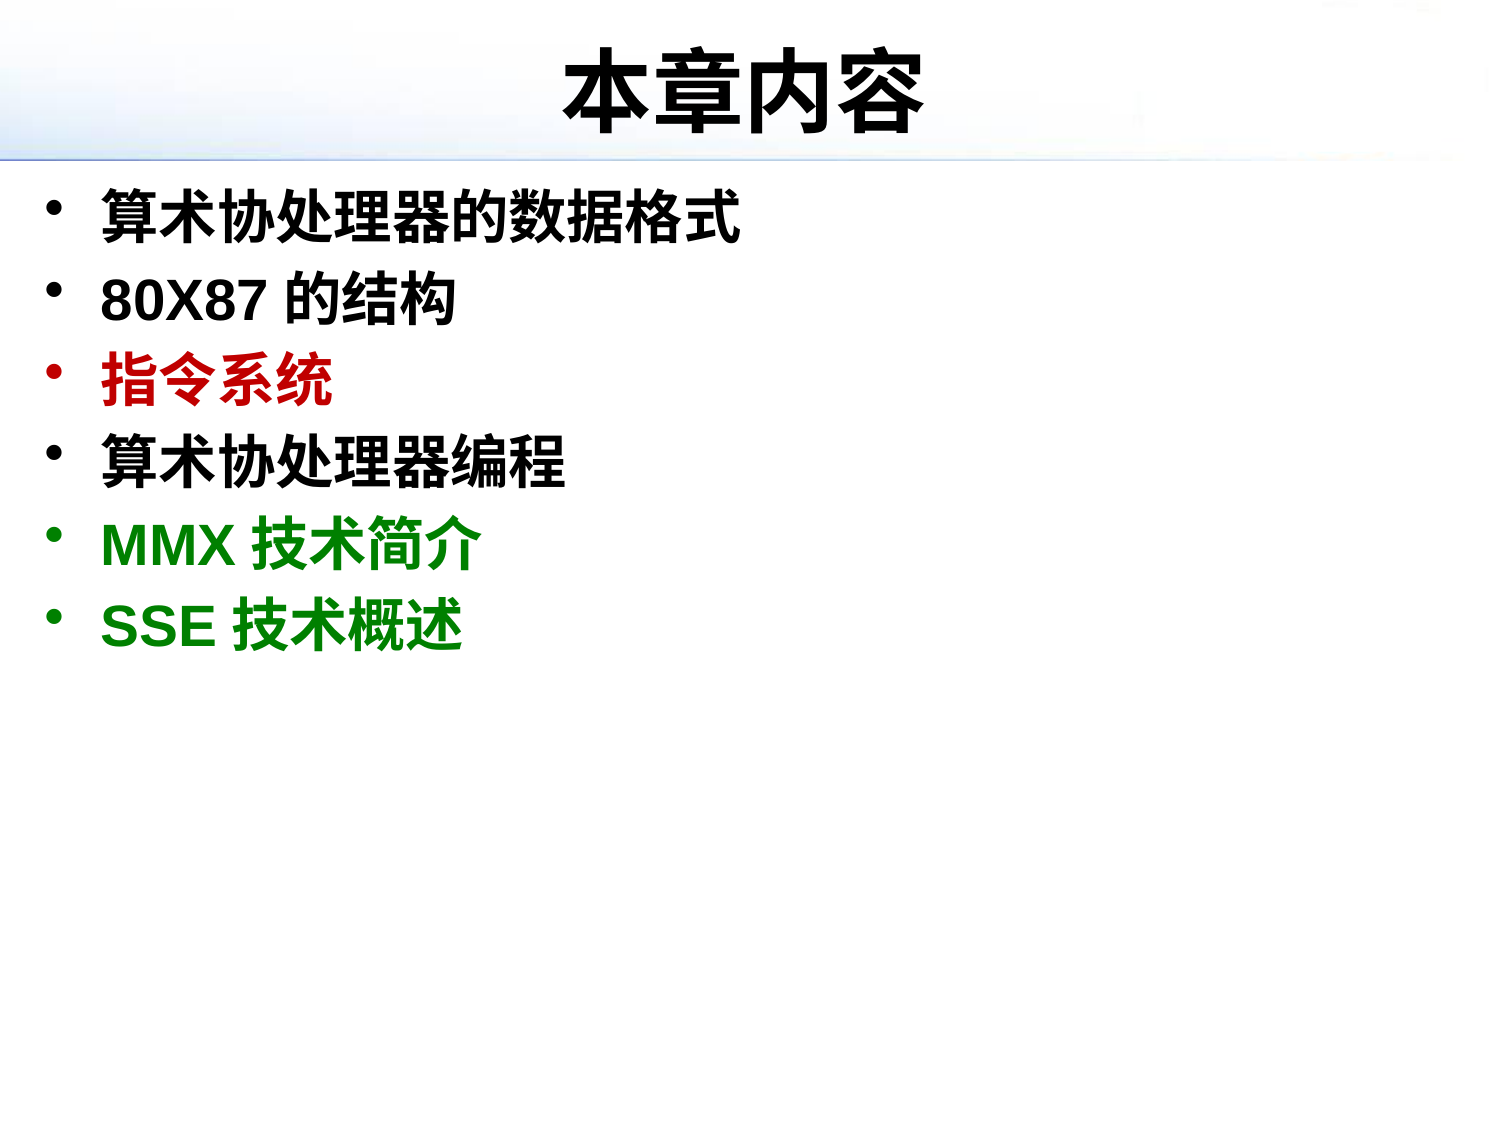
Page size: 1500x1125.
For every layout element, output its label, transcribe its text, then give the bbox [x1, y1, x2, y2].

title 本章内容 [29, 31, 1459, 147]
list 算术协处理器的数据格式 80X87的结构 指令系统 算术协处理器编程 MMX技术简介 SSE技术概述 [29, 172, 1459, 1071]
picture [0, 0, 1500, 161]
